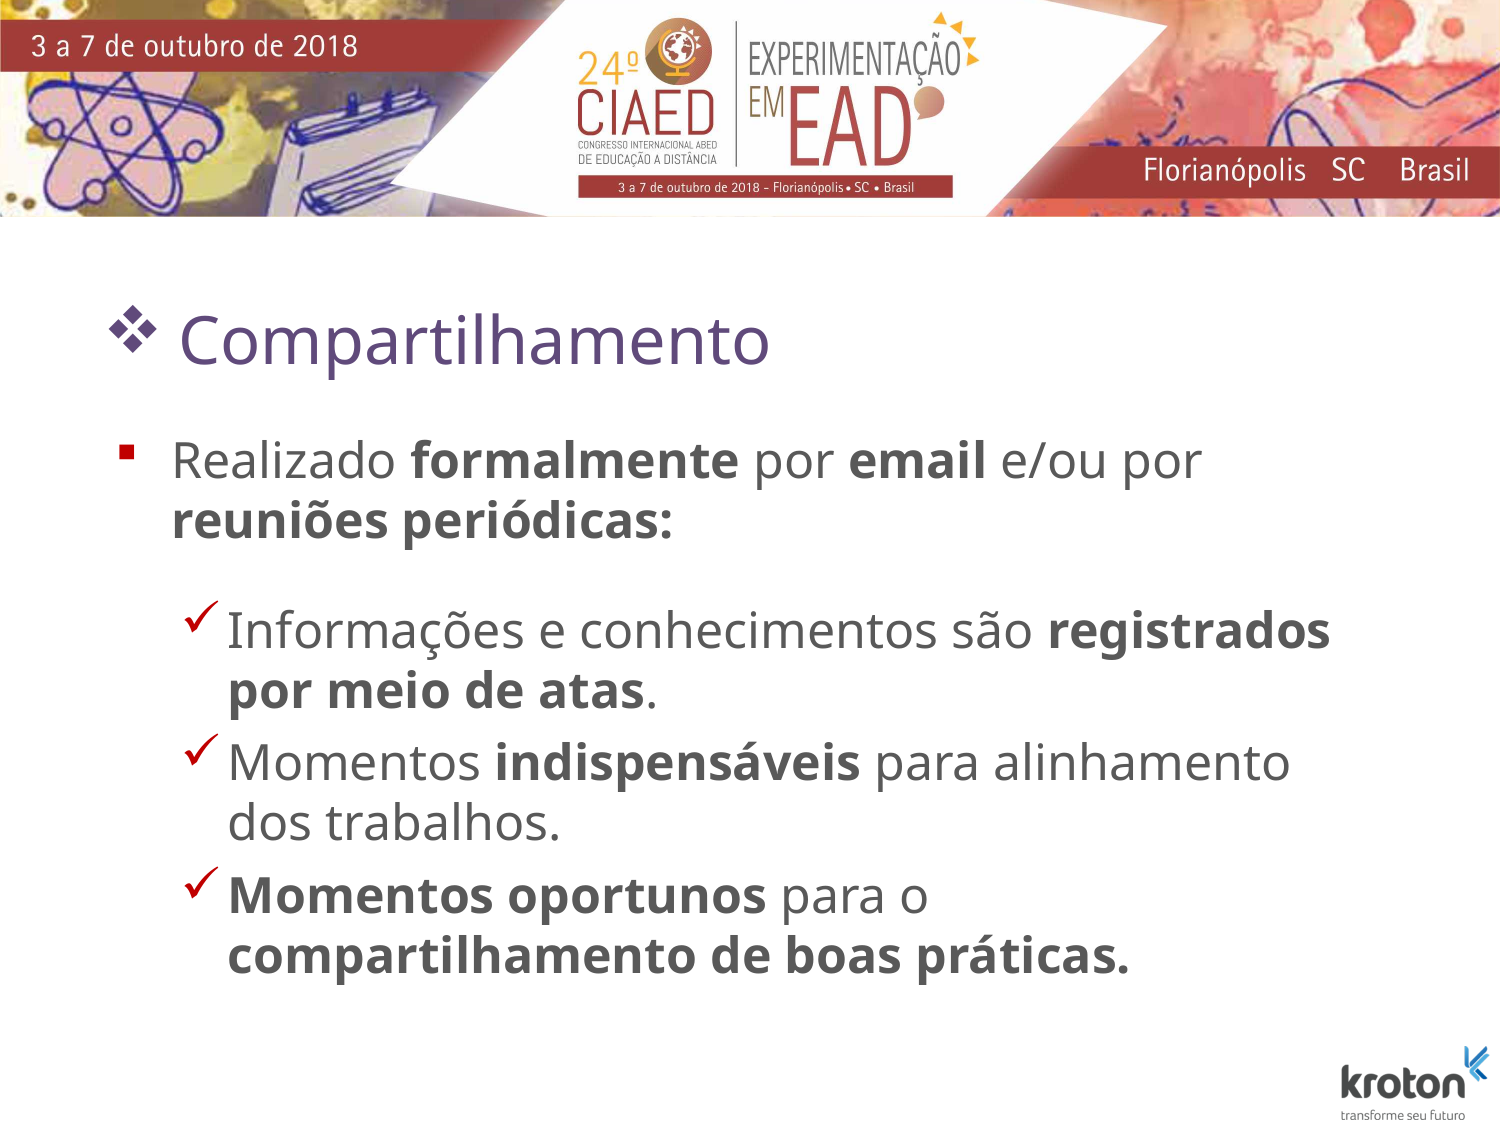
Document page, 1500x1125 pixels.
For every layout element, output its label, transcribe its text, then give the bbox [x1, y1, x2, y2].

text_box Compartilhamento Realizado formalmente por email e/ou por reuniões periódicas: Informações e conhecimentos são registrados por meio de atas. Momentos indispensáveis para alinhamento dos trabalhos. Momentos oportunos para o compartilhamento de boas práticas. [88, 290, 1353, 991]
picture [1340, 1046, 1491, 1120]
picture [0, 0, 1500, 217]
